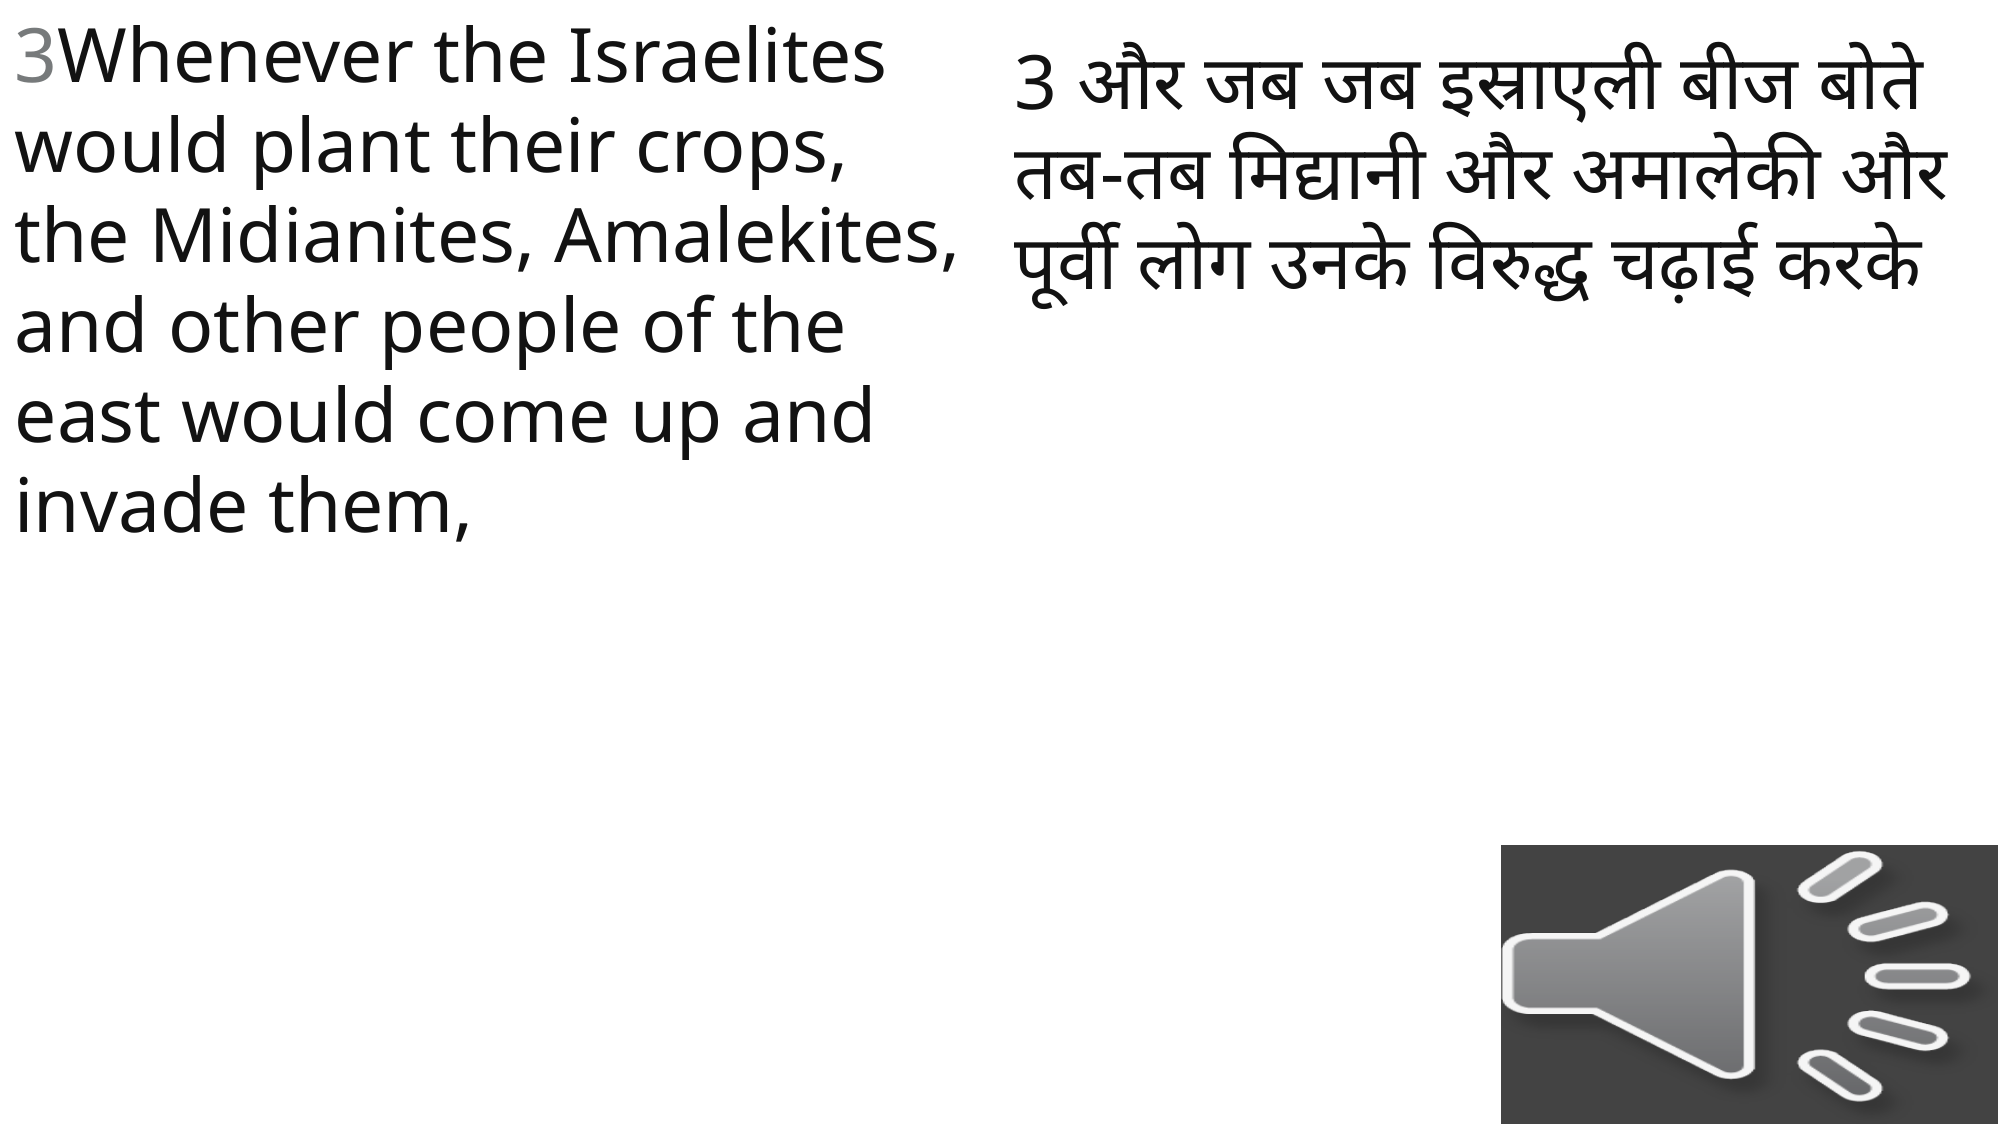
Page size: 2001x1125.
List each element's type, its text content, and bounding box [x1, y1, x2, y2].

text_box 3Whenever the Israelites would plant their crops, the Midianites, Amalekites, and other people of the east would come up and invade them, [0, 0, 981, 1125]
text_box 3 और जब जब इस्राएली बीज बोते तब-तब मिद्यानी और अमालेकी और पूर्वी लोग उनके विरुद्ध चढ़ाई करके [999, 27, 2000, 1104]
picture [1500, 843, 2000, 1125]
